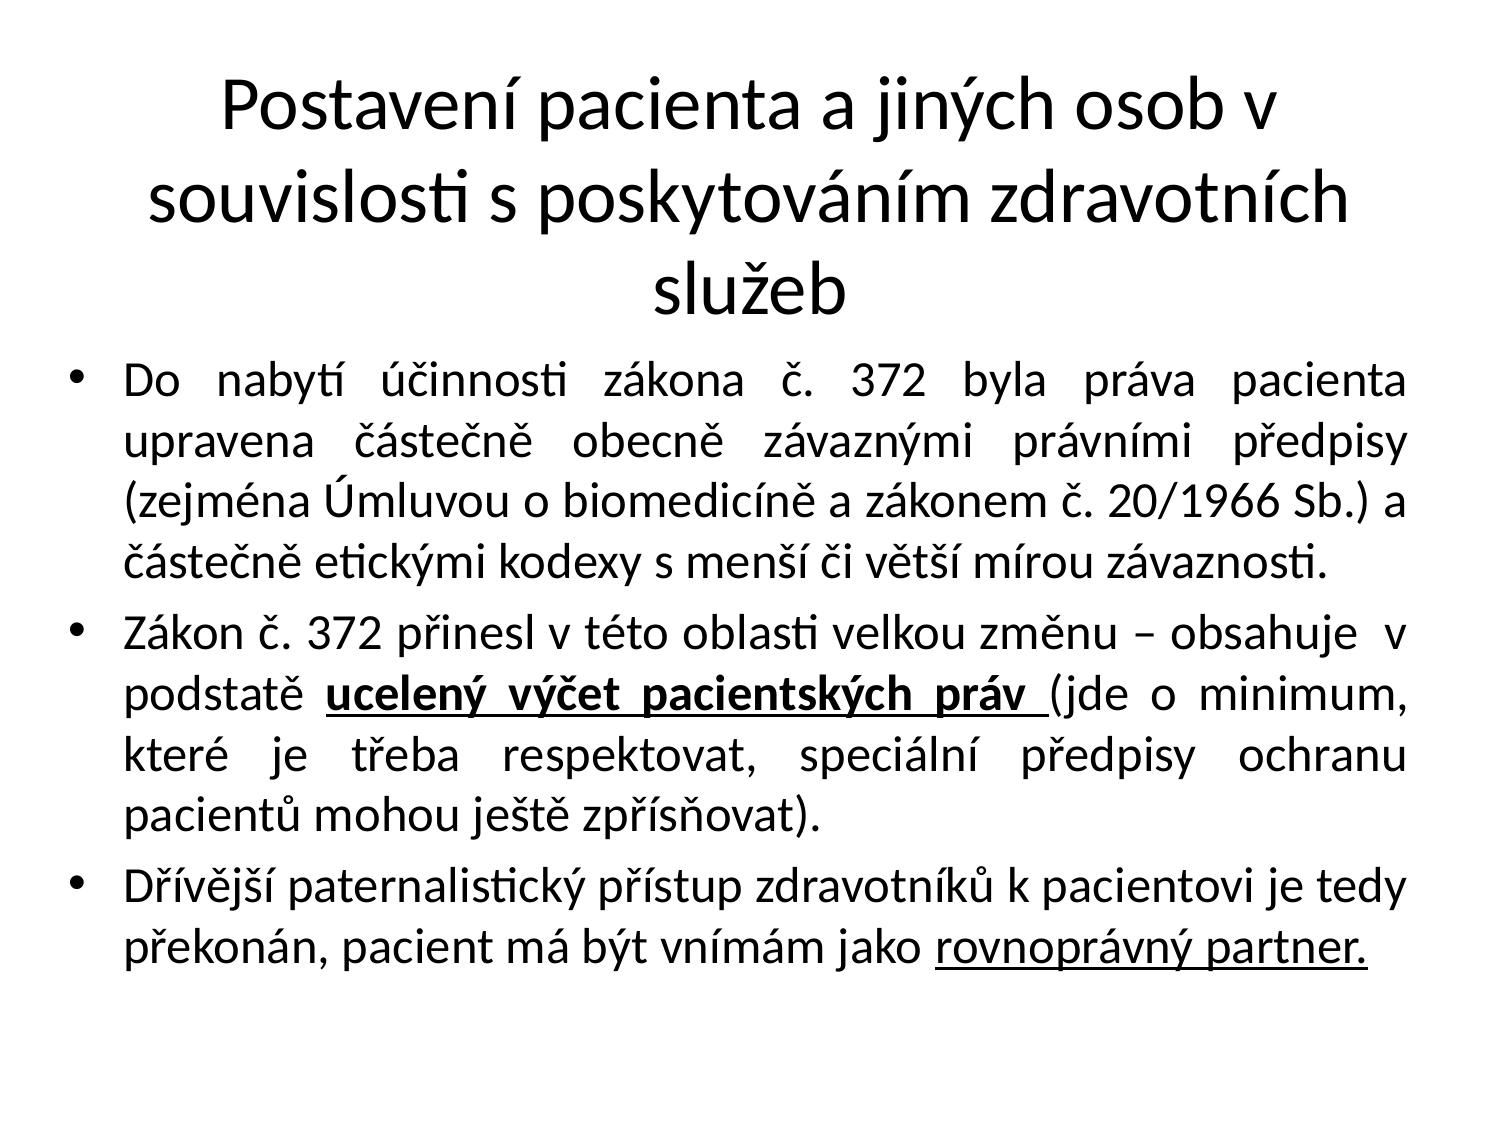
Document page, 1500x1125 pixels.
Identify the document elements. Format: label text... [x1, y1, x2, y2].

title Postavení pacienta a jiných osob v souvislosti s poskytováním zdravotních služeb [75, 45, 1425, 338]
list Do nabytí účinnosti zákona č. 372 byla práva pacienta upravena částečně obecně závaznými právními předpisy (zejména Úmluvou o biomedicíně a zákonem č. 20/1966 Sb.) a částečně etickými kodexy s menší či větší mírou závaznosti. Zákon č. 372 přinesl v této oblasti velkou změnu – obsahuje v podstatě ucelený výčet pacientských práv (jde o minimum, které je třeba respektovat, speciální předpisy ochranu pacientů mohou ještě zpřísňovat). Dřívější paternalistický přístup zdravotníků k pacientovi je tedy překonán, pacient má být vnímám jako rovnoprávný partner. [53, 338, 1425, 1005]
